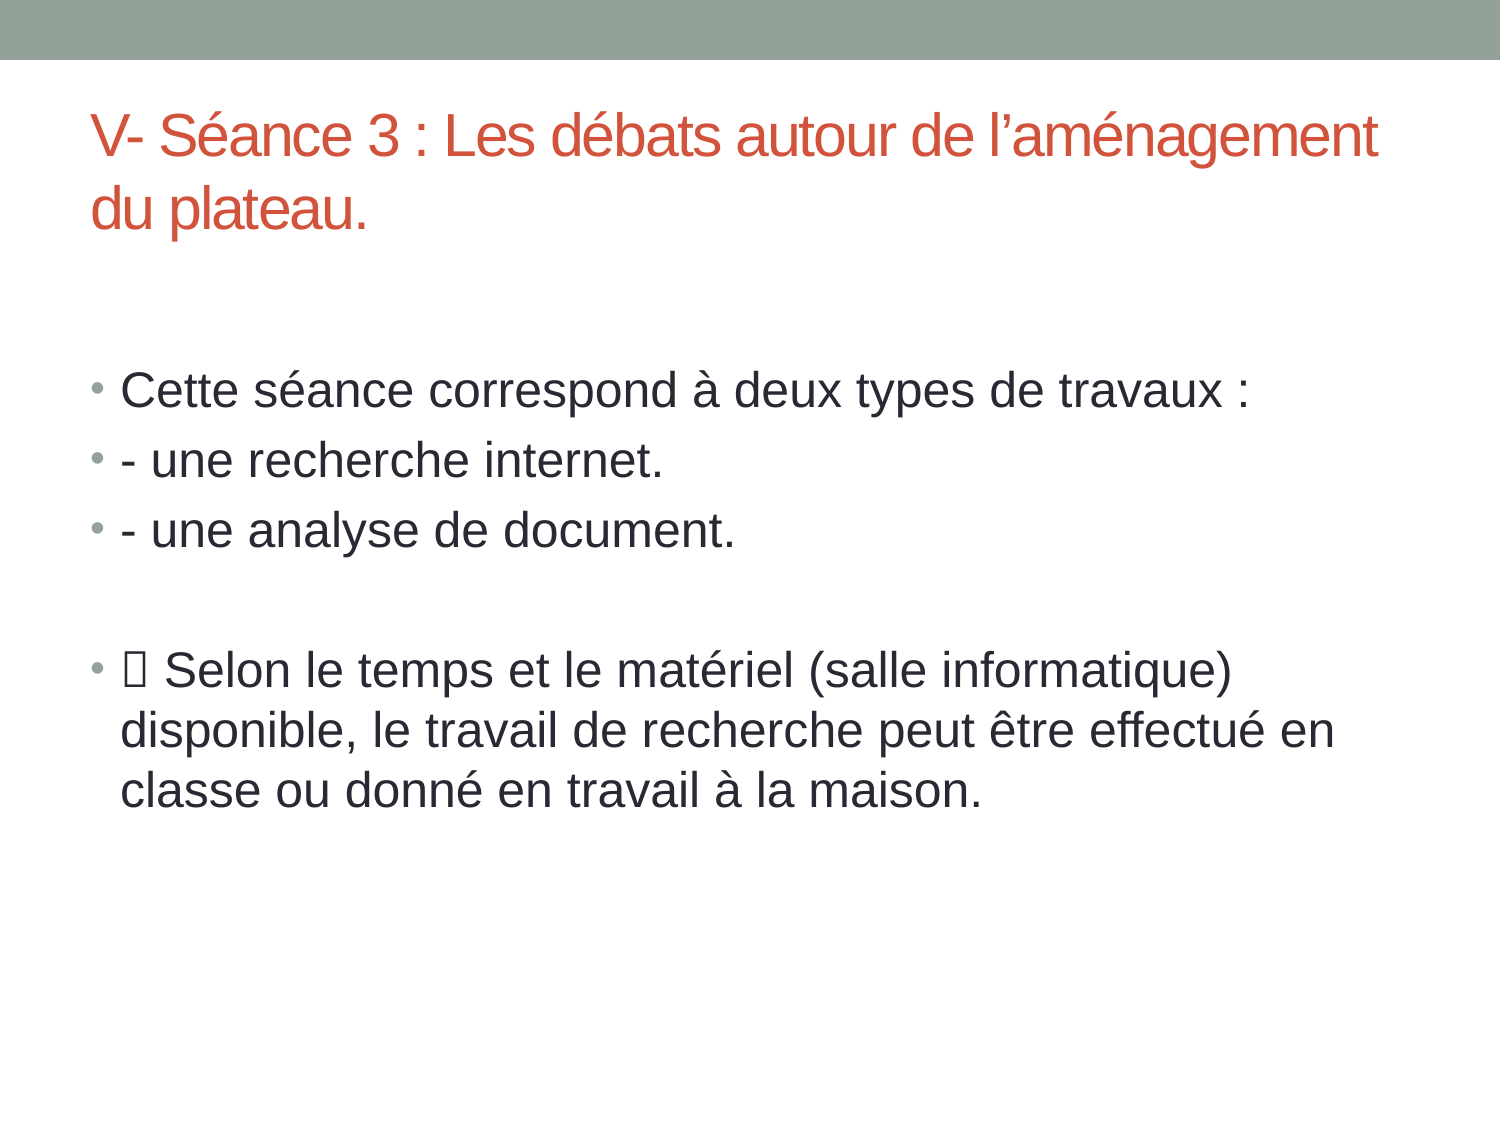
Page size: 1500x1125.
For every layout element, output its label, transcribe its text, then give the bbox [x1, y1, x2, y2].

title V- Séance 3 : Les débats autour de l’aménagement du plateau. [75, 87, 1425, 250]
list Cette séance correspond à deux types de travaux : - une recherche internet. - une analyse de document.  Selon le temps et le matériel (salle informatique) disponible, le travail de recherche peut être effectué en classe ou donné en travail à la maison. [75, 349, 1425, 1063]
